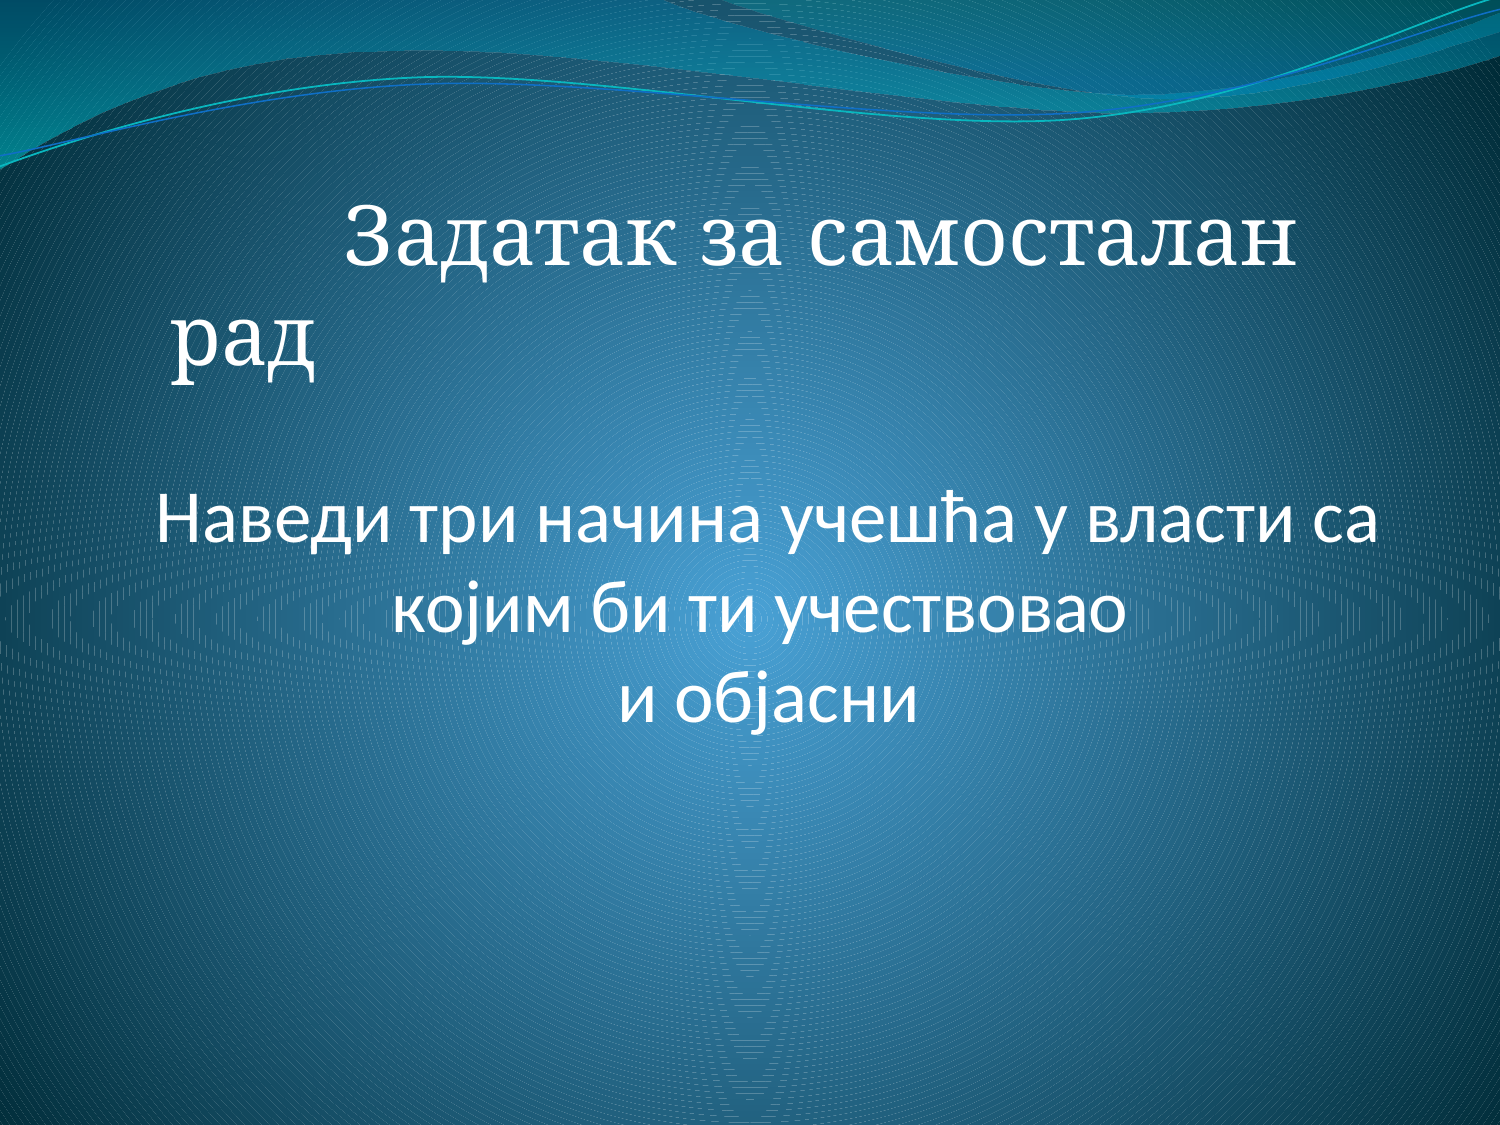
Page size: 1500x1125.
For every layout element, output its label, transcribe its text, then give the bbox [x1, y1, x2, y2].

title Наведи три начина учешћа у власти са којим би ти учествовао и објасни [137, 324, 1400, 738]
list Задатак за самосталан рад [162, 174, 1350, 500]
